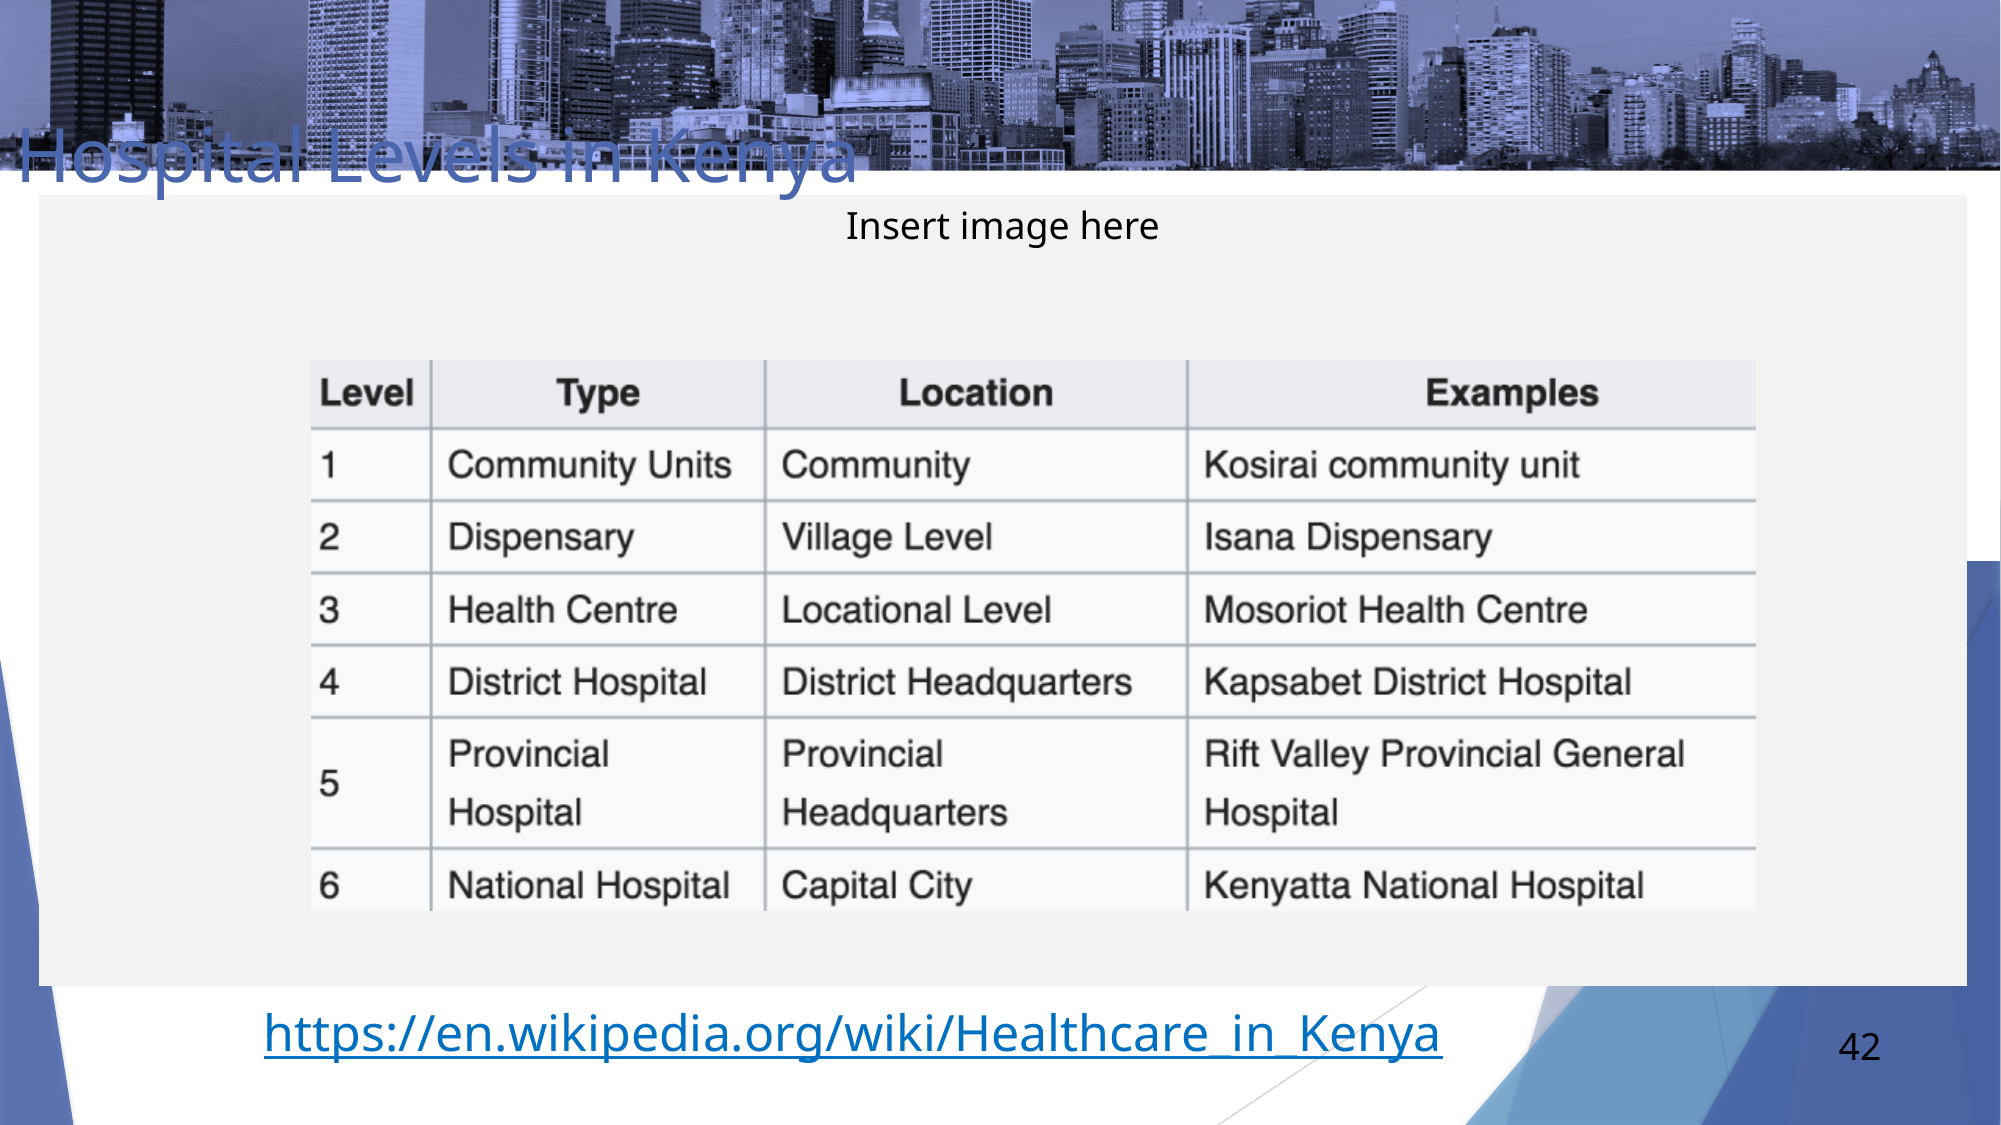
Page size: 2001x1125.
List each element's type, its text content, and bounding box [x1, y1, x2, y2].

text_box 42 [1784, 1015, 1897, 1076]
title Hospital Levels in Kenya [0, 99, 1411, 239]
text_box https://en.wikipedia.org/wiki/Healthcare_in_Kenya [248, 998, 1458, 1070]
picture [38, 193, 1968, 987]
